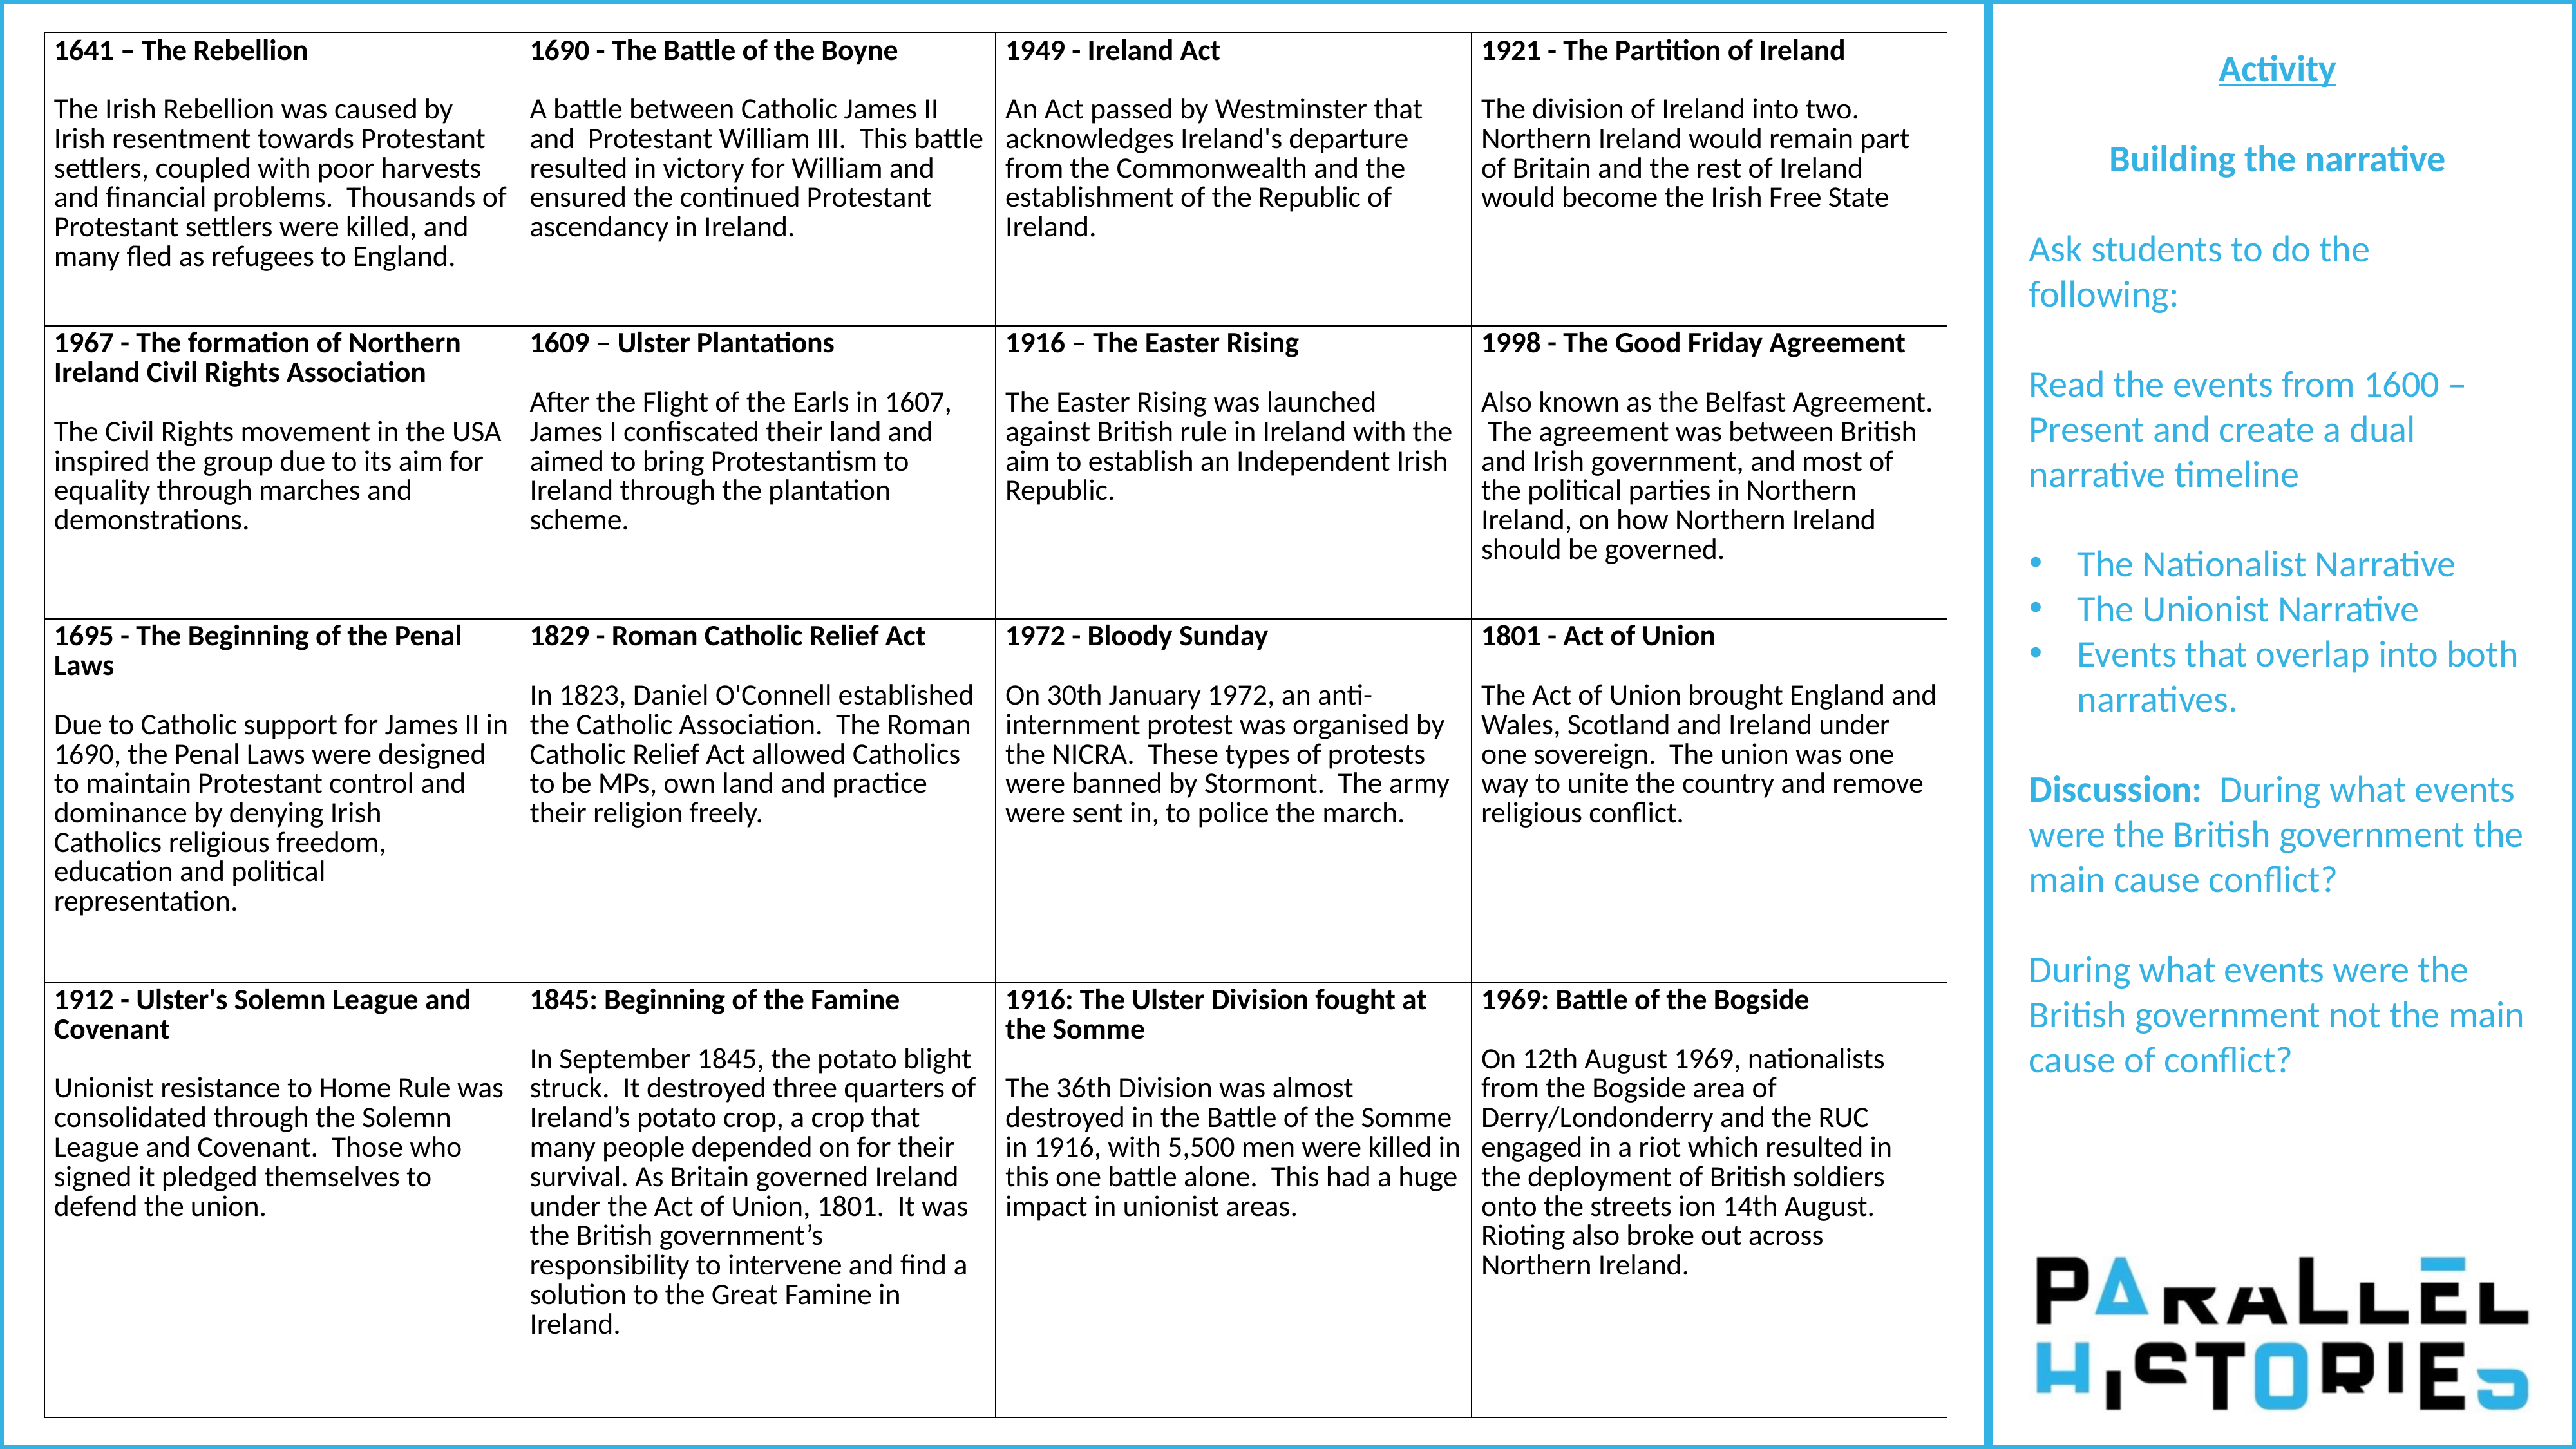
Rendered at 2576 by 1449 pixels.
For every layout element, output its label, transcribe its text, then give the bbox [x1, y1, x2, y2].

picture [2018, 1239, 2546, 1431]
table_header 1949 - Ireland Act An Act passed by Westminster that acknowledges Ireland's departure from the Commonwealth and the establishment of the Republic of Ireland. [996, 33, 1471, 325]
table_cell 1829 - Roman Catholic Relief Act In 1823, Daniel O'Connell established the Catholic Association. The Roman Catholic Relief Act allowed Catholics to be MPs, own land and practice their religion freely. [520, 620, 995, 982]
table_cell 1609 – Ulster Plantations After the Flight of the Earls in 1607, James I confiscated their land and aimed to bring Protestantism to Ireland through the plantation scheme. [520, 327, 995, 618]
table_cell 1695 - The Beginning of the Penal Laws Due to Catholic support for James II in 1690, the Penal Laws were designed to maintain Protestant control and dominance by denying Irish Catholics religious freedom, education and political representation. [45, 620, 520, 982]
table_cell 1845: Beginning of the Famine In September 1845, the potato blight struck. It destroyed three quarters of Ireland’s potato crop, a crop that many people depended on for their survival. As Britain governed Ireland under the Act of Union, 1801. It was the British government’s responsibility to intervene and find a solution to the Great Famine in Ireland. [520, 983, 995, 1417]
table_cell 1912 - Ulster's Solemn League and Covenant Unionist resistance to Home Rule was consolidated through the Solemn League and Covenant. Those who signed it pledged themselves to defend the union. [45, 983, 520, 1417]
table_header 1690 - The Battle of the Boyne A battle between Catholic James II and Protestant William III. This battle resulted in victory for William and ensured the continued Protestant ascendancy in Ireland. [520, 33, 995, 325]
table_header 1921 - The Partition of Ireland The division of Ireland into two. Northern Ireland would remain part of Britain and the rest of Ireland would become the Irish Free State [1472, 33, 1947, 325]
table_cell 1801 - Act of Union The Act of Union brought England and Wales, Scotland and Ireland under one sovereign. The union was one way to unite the country and remove religious conflict. [1472, 620, 1947, 982]
text_box Activity Building the narrative Ask students to do the following: Read the events from 1600 – Present and create a dual narrative timeline The Nationalist Narrative The Unionist Narrative Events that overlap into both narratives. Discussion: During what events were the British government the main cause conflict? During what events were the British government not the main cause of conflict? [2023, 38, 2532, 1086]
table_cell 1998 - The Good Friday Agreement Also known as the Belfast Agreement. The agreement was between British and Irish government, and most of the political parties in Northern Ireland, on how Northern Ireland should be governed. [1472, 327, 1947, 618]
table_cell 1916: The Ulster Division fought at the Somme The 36th Division was almost destroyed in the Battle of the Somme in 1916, with 5,500 men were killed in this one battle alone. This had a huge impact in unionist areas. [996, 983, 1471, 1417]
table_header 1641 – The Rebellion The Irish Rebellion was caused by Irish resentment towards Protestant settlers, coupled with poor harvests and financial problems. Thousands of Protestant settlers were killed, and many fled as refugees to England. [45, 33, 520, 325]
table_cell 1916 – The Easter Rising The Easter Rising was launched against British rule in Ireland with the aim to establish an Independent Irish Republic. [996, 327, 1471, 618]
table_cell 1967 - The formation of Northern Ireland Civil Rights Association The Civil Rights movement in the USA inspired the group due to its aim for equality through marches and demonstrations. [45, 327, 520, 618]
table_cell 1972 - Bloody Sunday On 30th January 1972, an anti-internment protest was organised by the NICRA. These types of protests were banned by Stormont. The army were sent in, to police the march. [996, 620, 1471, 982]
table_cell 1969: Battle of the Bogside On 12th August 1969, nationalists from the Bogside area of Derry/Londonderry and the RUC engaged in a riot which resulted in the deployment of British soldiers onto the streets ion 14th August. Rioting also broke out across Northern Ireland. [1472, 983, 1947, 1417]
